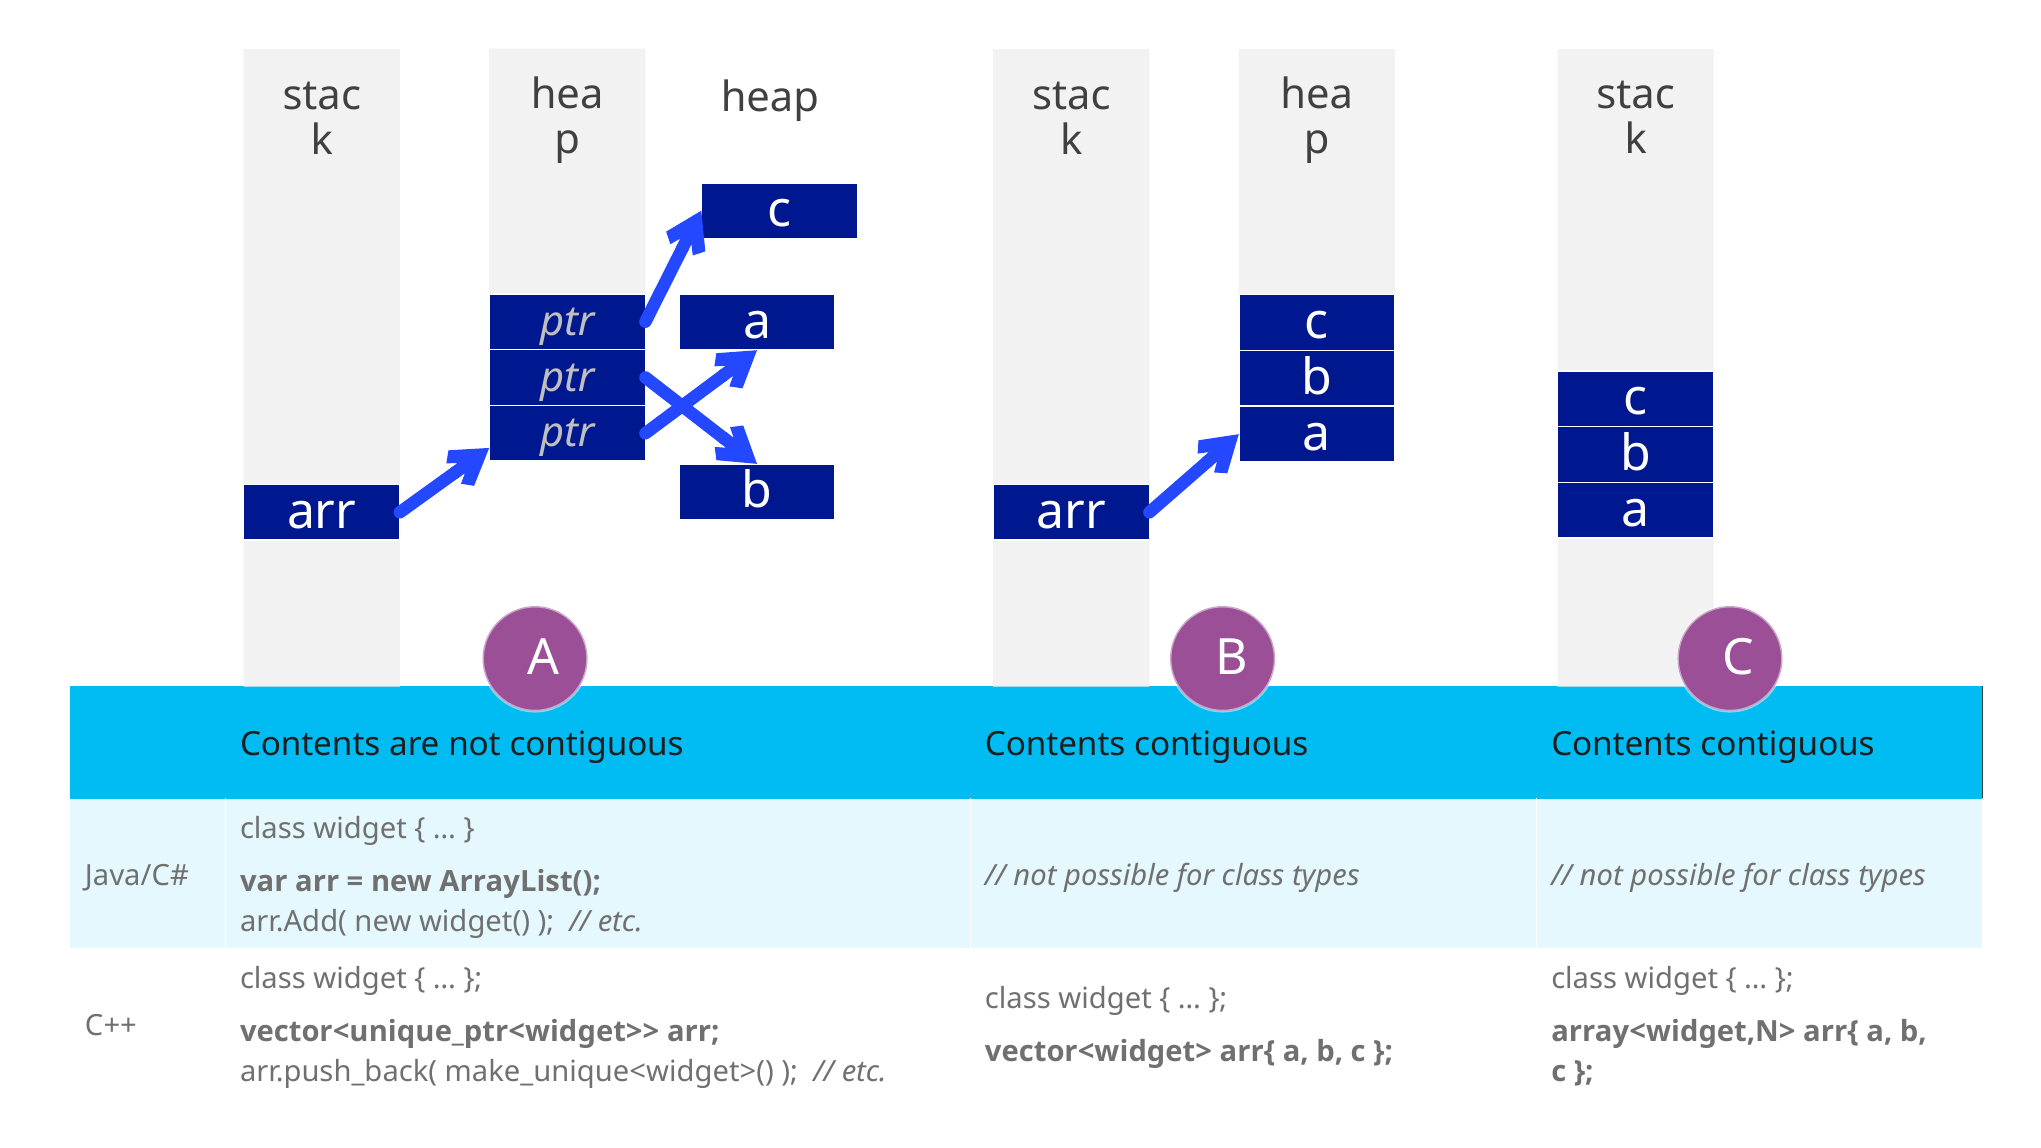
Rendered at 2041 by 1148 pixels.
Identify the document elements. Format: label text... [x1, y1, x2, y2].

table_cell class widget { … }; vector<widget> arr{ a, b, c }; [971, 949, 1536, 1098]
table_cell // not possible for class types [971, 799, 1536, 948]
table_cell class widget { … } var arr = new ArrayList(); arr.Add( new widget() ); // etc. [226, 799, 970, 948]
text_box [243, 48, 858, 712]
table_header Contents contiguous [1536, 687, 1982, 798]
table_header Contents contiguous [970, 687, 1536, 798]
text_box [992, 48, 1396, 712]
table_cell C++ [70, 949, 225, 1098]
table_cell Java/C# [70, 799, 225, 948]
table_header [70, 687, 225, 798]
table_cell class widget { … }; array<widget,N> arr{ a, b, c }; [1537, 949, 1982, 1098]
table_cell // not possible for class types [1537, 799, 1982, 948]
table_header Contents are not contiguous [225, 687, 970, 798]
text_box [1557, 48, 1783, 712]
table_cell class widget { … }; vector<unique_ptr<widget>> arr; arr.push_back( make_unique<widget>() ); // etc. [226, 949, 970, 1098]
